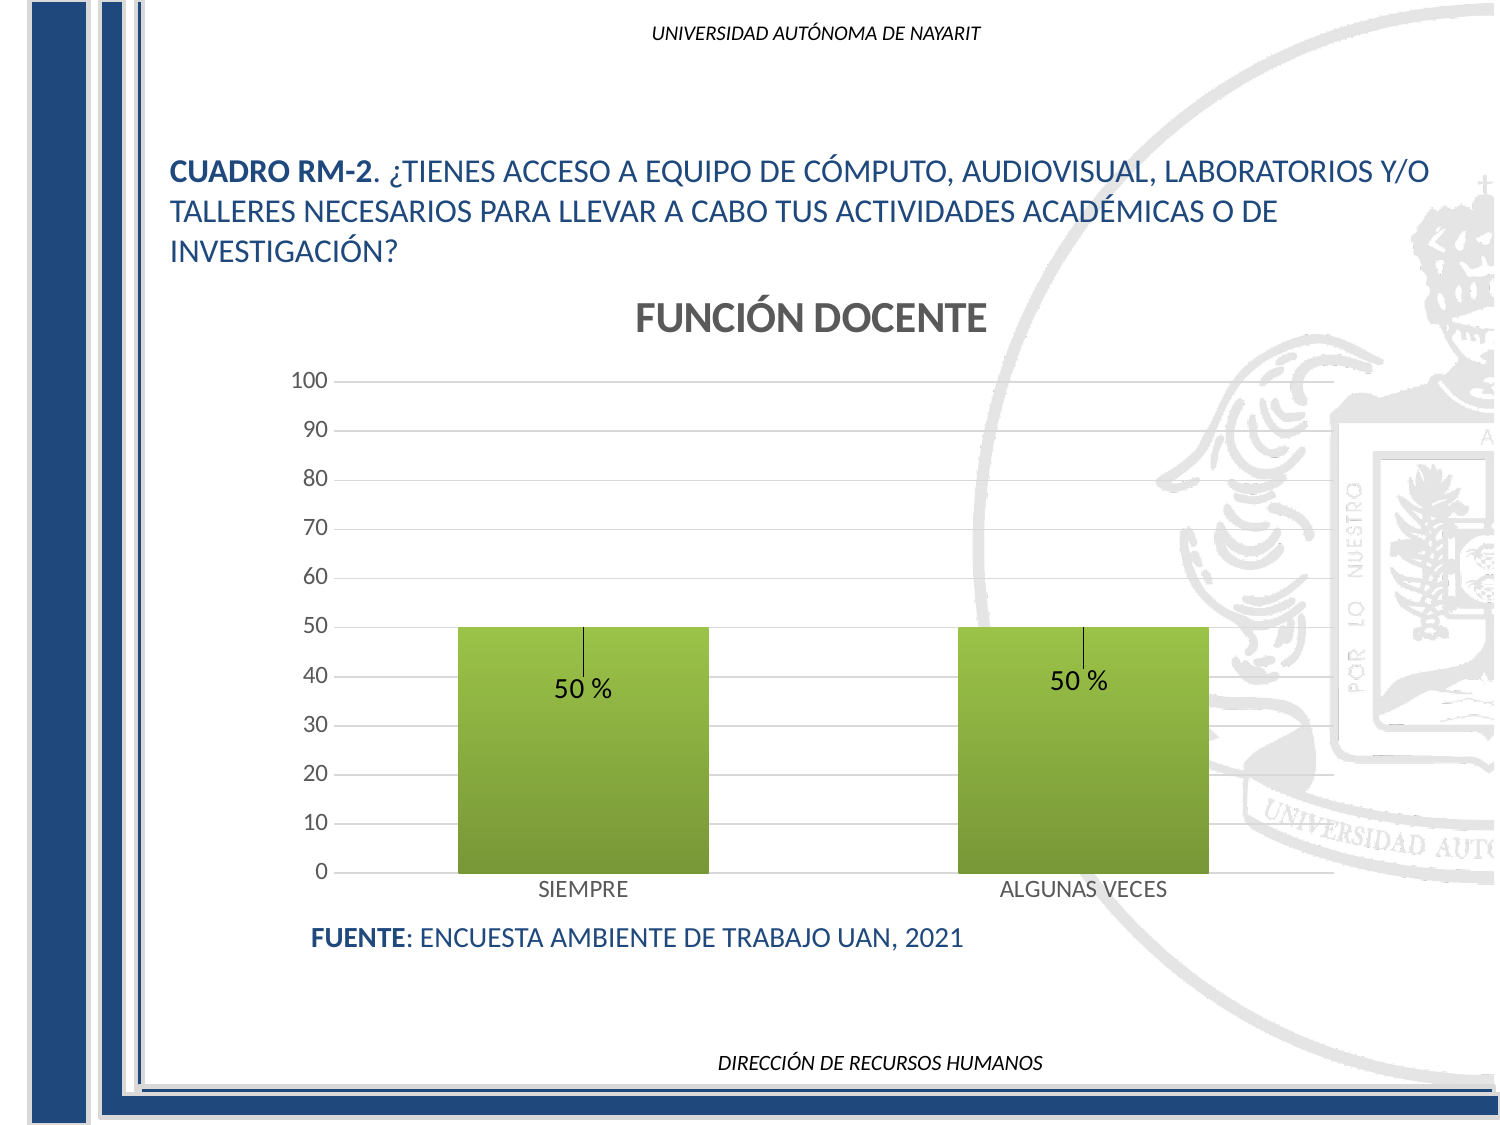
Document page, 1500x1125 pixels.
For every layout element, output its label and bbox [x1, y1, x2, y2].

chart [268, 265, 1356, 918]
text_box [29, 0, 1500, 1125]
